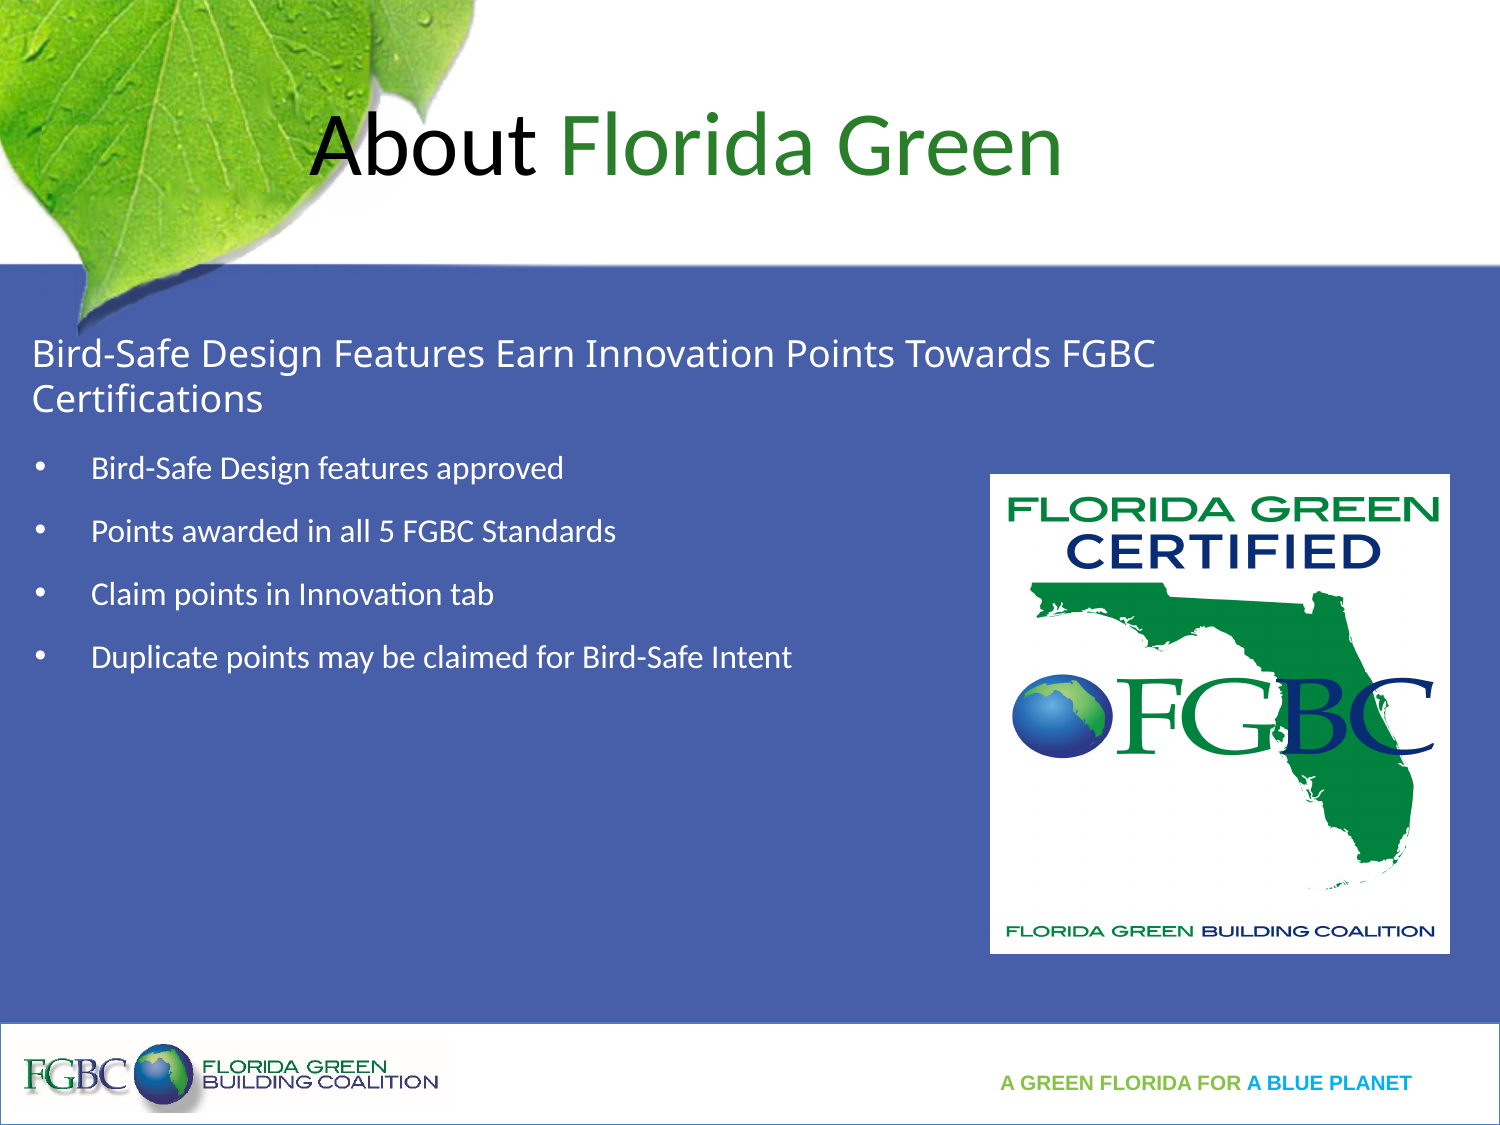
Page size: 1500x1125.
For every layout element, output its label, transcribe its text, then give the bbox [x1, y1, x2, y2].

title About Florida Green [75, 45, 1425, 233]
picture [12, 1038, 450, 1113]
text_box Bird-Safe Design Features Earn Innovation Points Towards FGBC Certifications [16, 323, 1402, 428]
picture [0, 0, 1500, 1022]
list Bird-Safe Design features approved Points awarded in all 5 FGBC Standards Claim points in Innovation tab Duplicate points may be claimed for Bird-Safe Intent [19, 438, 1408, 1021]
